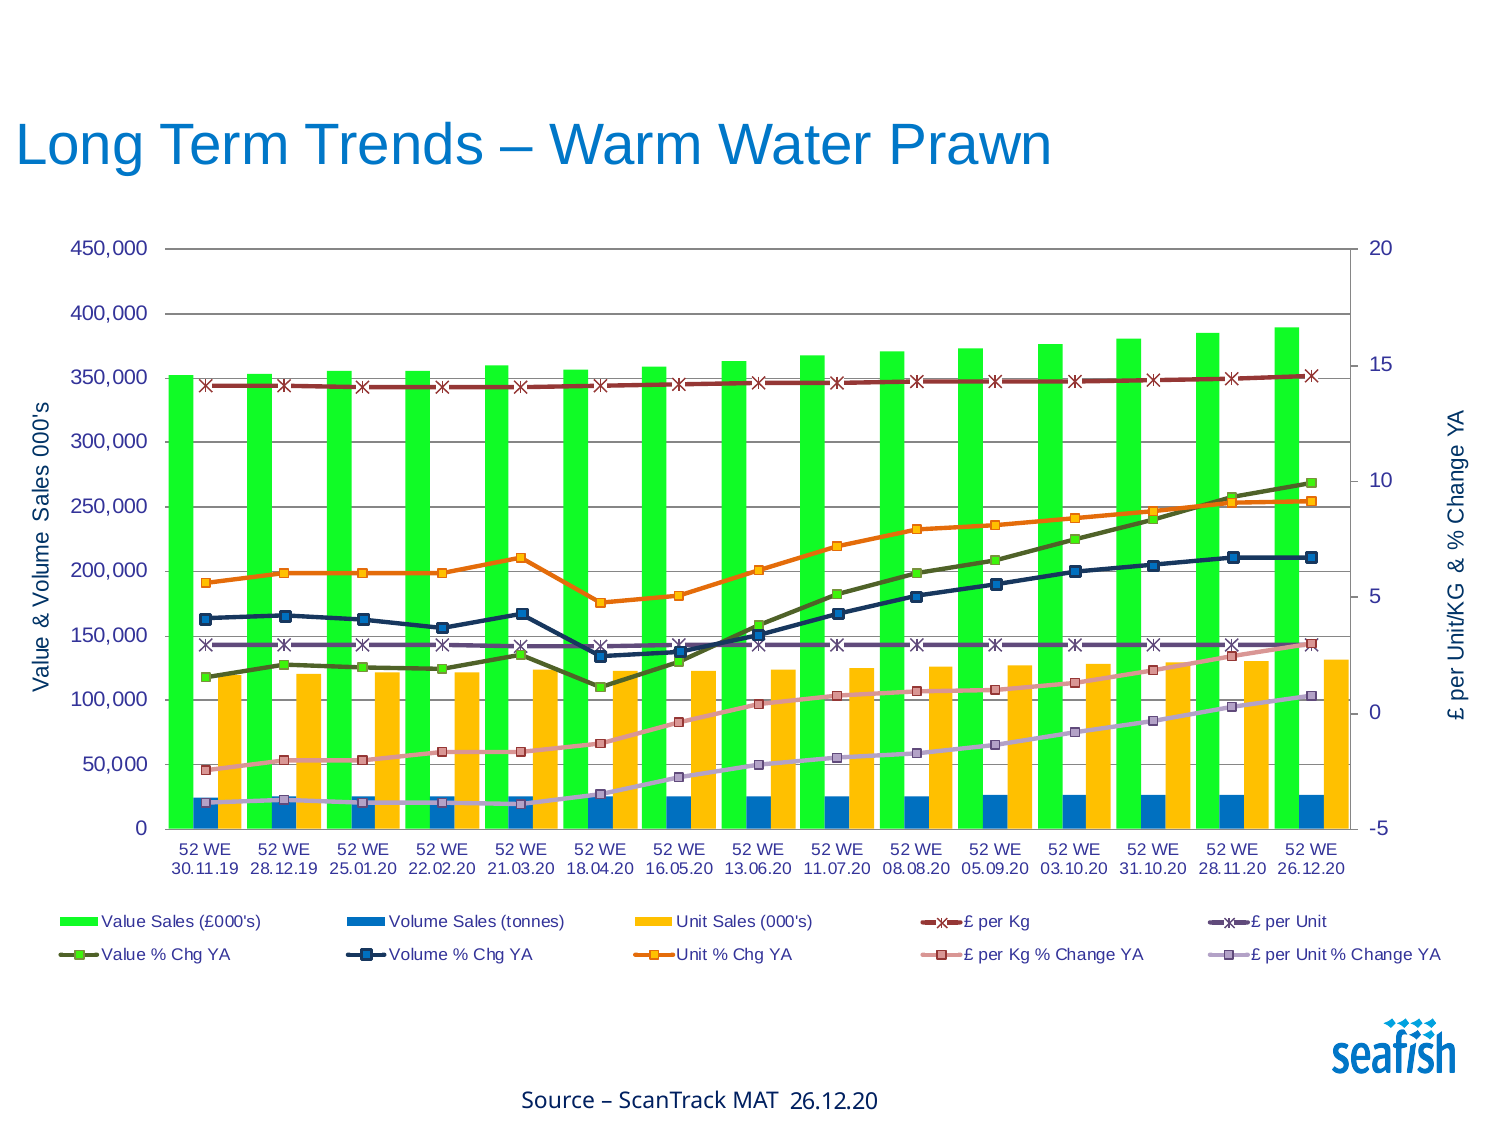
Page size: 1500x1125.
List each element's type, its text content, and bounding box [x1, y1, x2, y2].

text_box Source – ScanTrack MAT [315, 1078, 800, 1121]
picture [23, 189, 1471, 1017]
picture [1407, 1018, 1417, 1022]
picture [1332, 1018, 1455, 1074]
picture [784, 1082, 1050, 1119]
title Long Term Trends – Warm Water Prawn [0, 90, 1459, 192]
